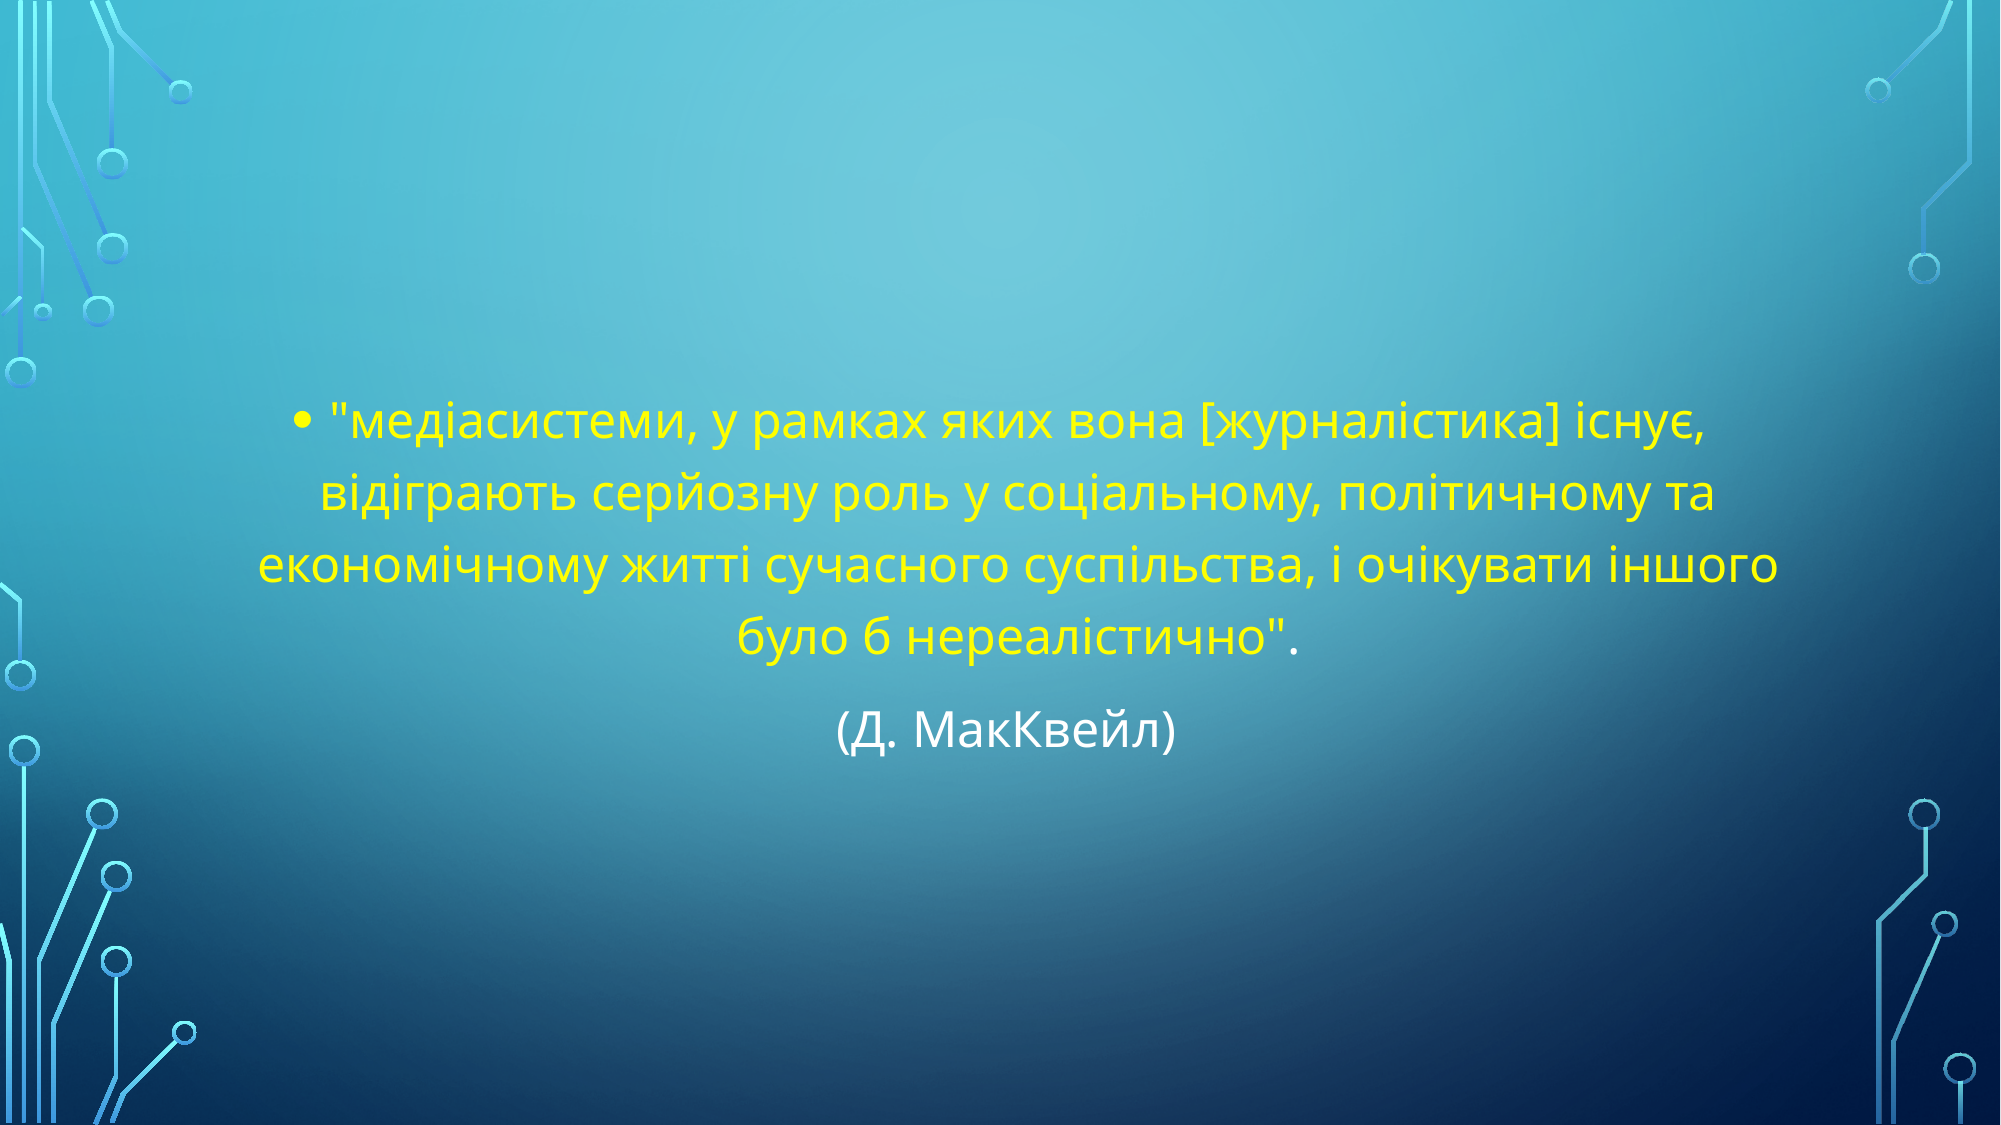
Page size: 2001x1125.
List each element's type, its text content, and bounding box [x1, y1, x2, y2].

list "медіасистеми, у рамках яких вона [журналістика] існує, відіграють серйозну роль у соціальному, політичному та економічному житті сучасного суспільства, і очікувати іншого було б нереалістично". (Д. МакКвейл) [187, 369, 1813, 950]
